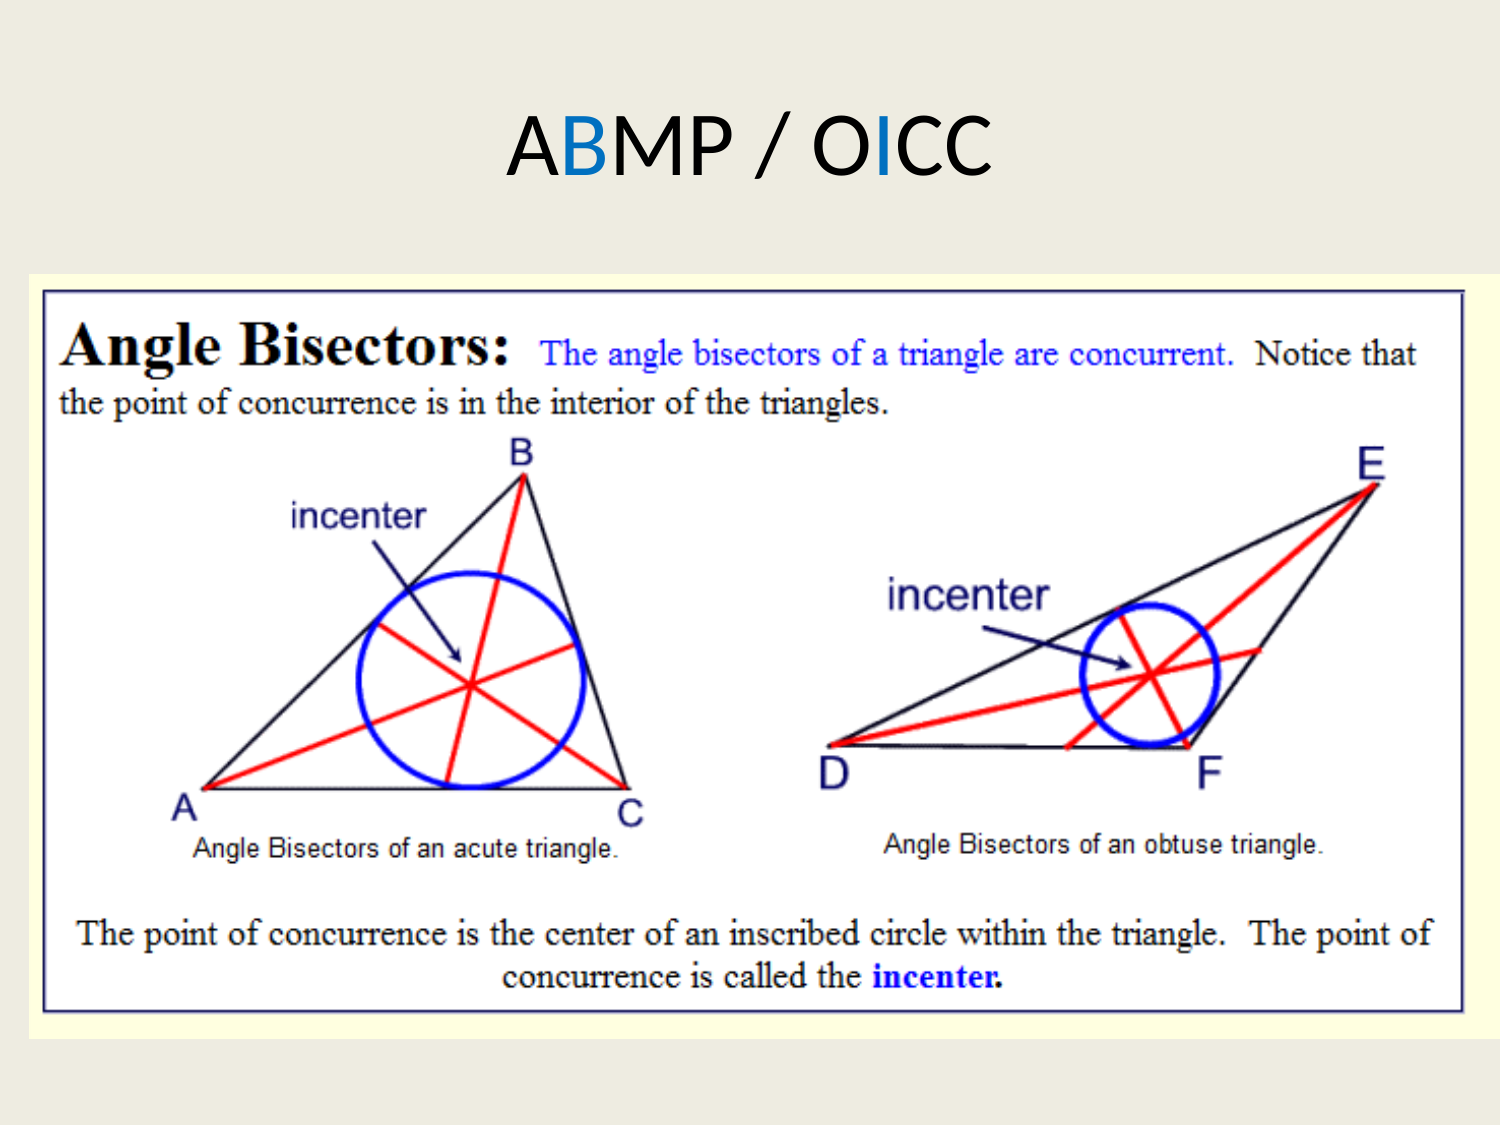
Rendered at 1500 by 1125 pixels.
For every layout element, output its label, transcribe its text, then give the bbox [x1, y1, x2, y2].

title ABMP / OICC [75, 45, 1425, 233]
picture [29, 274, 1500, 1039]
